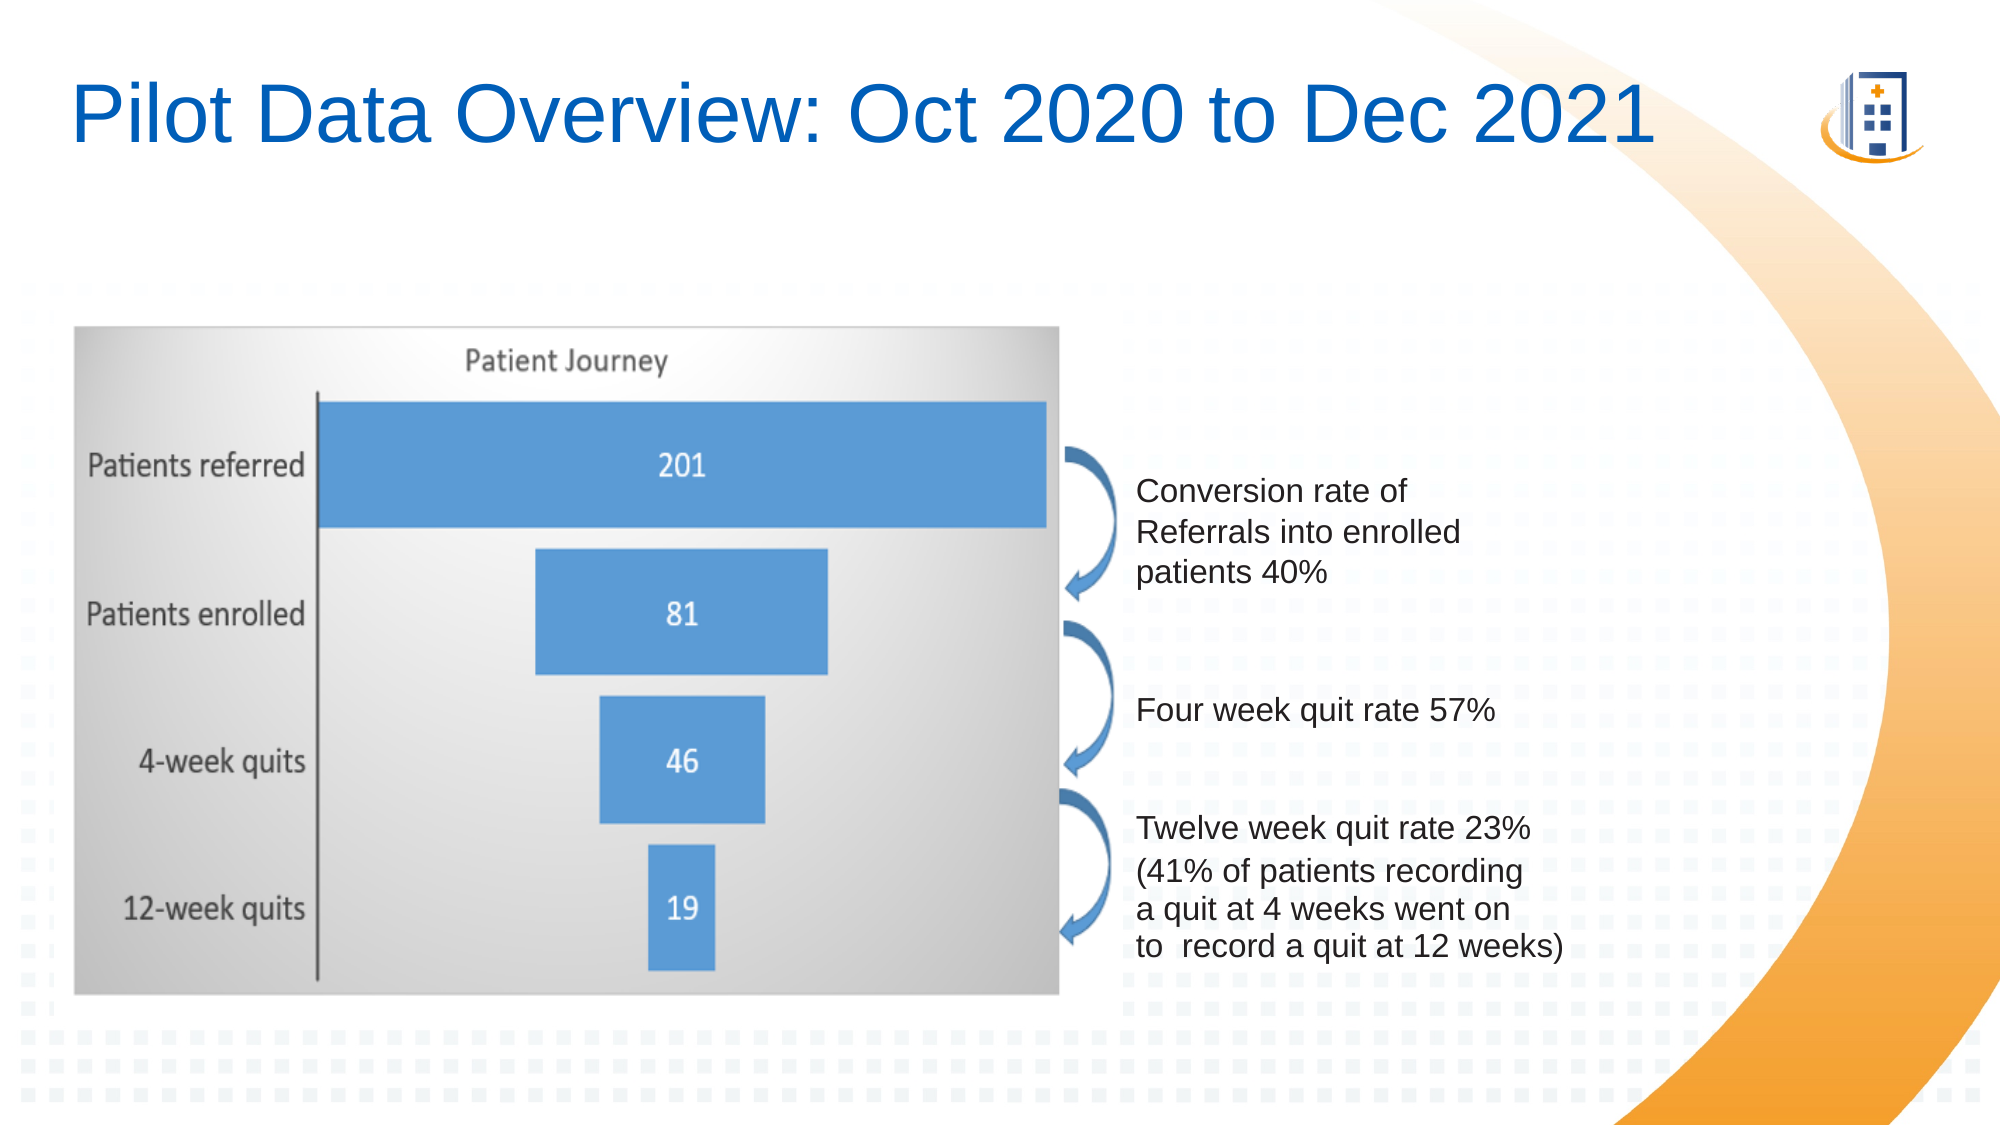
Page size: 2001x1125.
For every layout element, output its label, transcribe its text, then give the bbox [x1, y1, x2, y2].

picture [0, 0, 2000, 1125]
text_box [54, 298, 1619, 1026]
title Pilot Data Overview: Oct 2020 to Dec 2021 [70, 71, 1749, 226]
